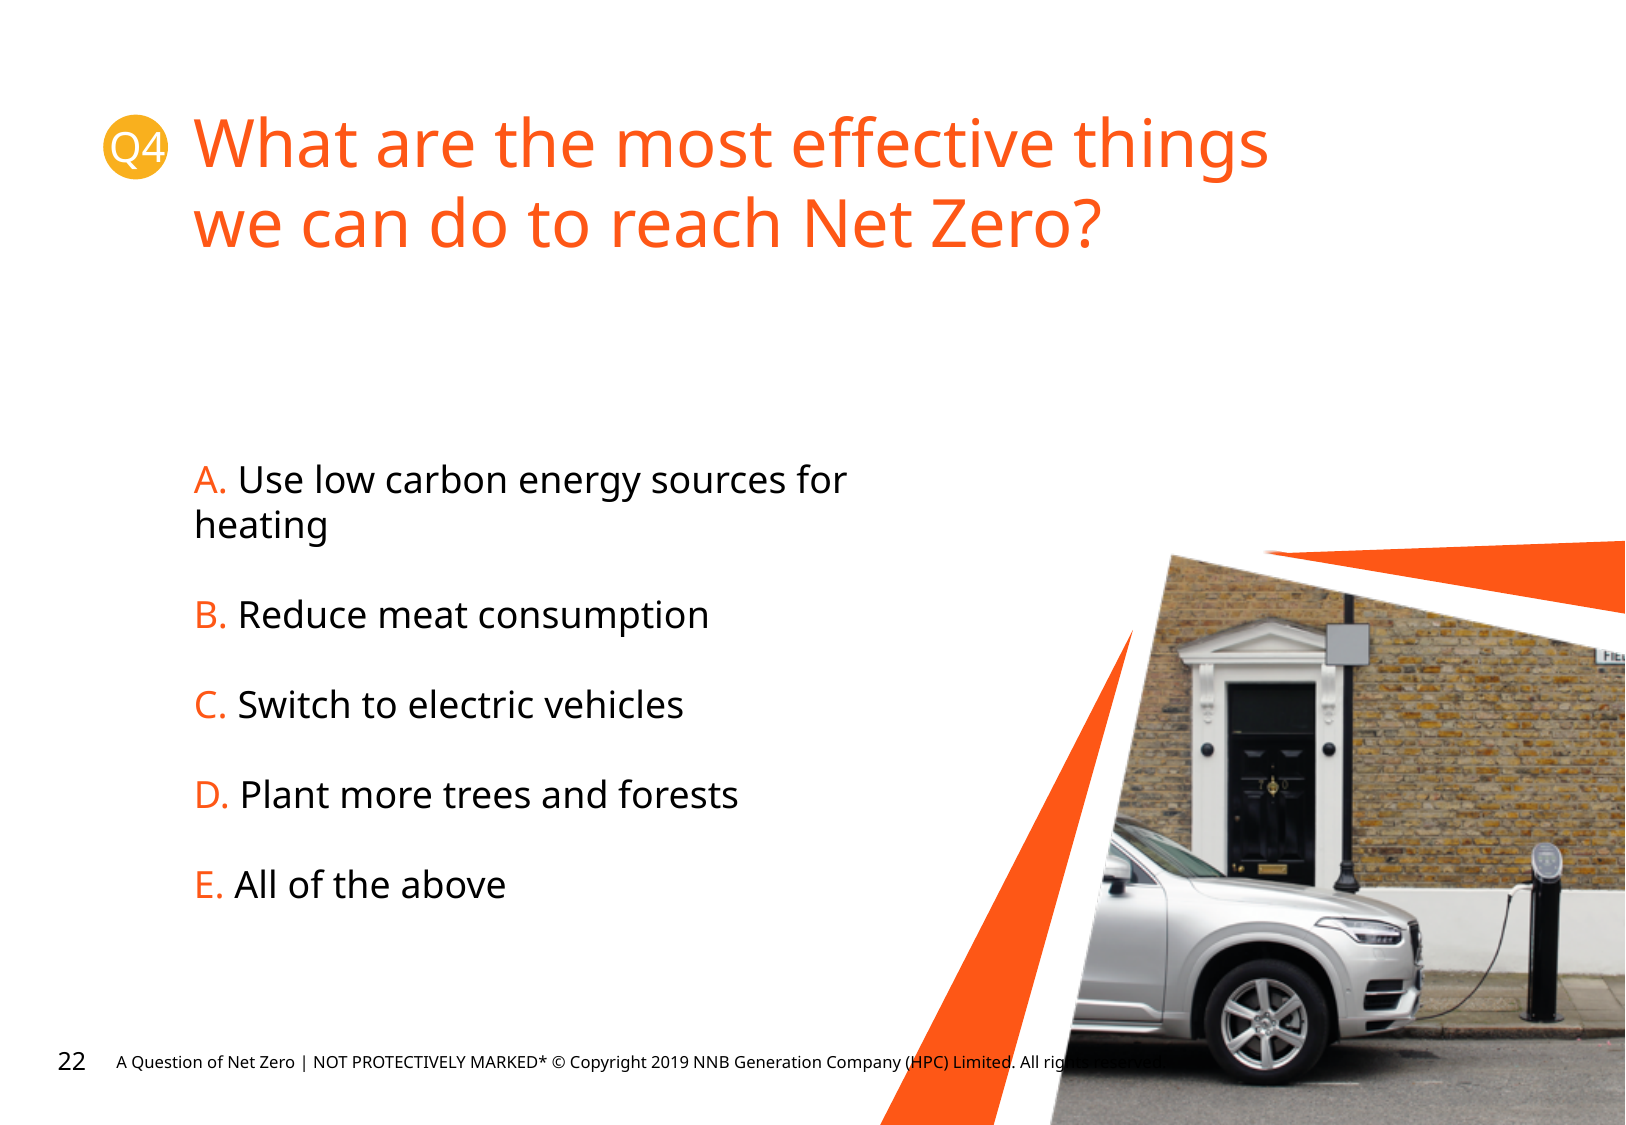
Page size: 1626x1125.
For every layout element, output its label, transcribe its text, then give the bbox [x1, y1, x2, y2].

text_box A. Use low carbon energy sources for heating B. Reduce meat consumption C. Switch to electric vehicles D. Plant more trees and forests E. All of the above [178, 448, 985, 914]
text_box A Question of Net Zero | NOT PROTECTIVELY MARKED* © Copyright 2019 NNB Generation Company (HPC) Limited. All rights reserved. [101, 1037, 866, 1087]
text_box 22 [34, 1032, 102, 1093]
text_box What are the most effective things we can do to reach Net Zero? [178, 92, 1377, 268]
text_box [94, 113, 186, 180]
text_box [867, 501, 1625, 1125]
